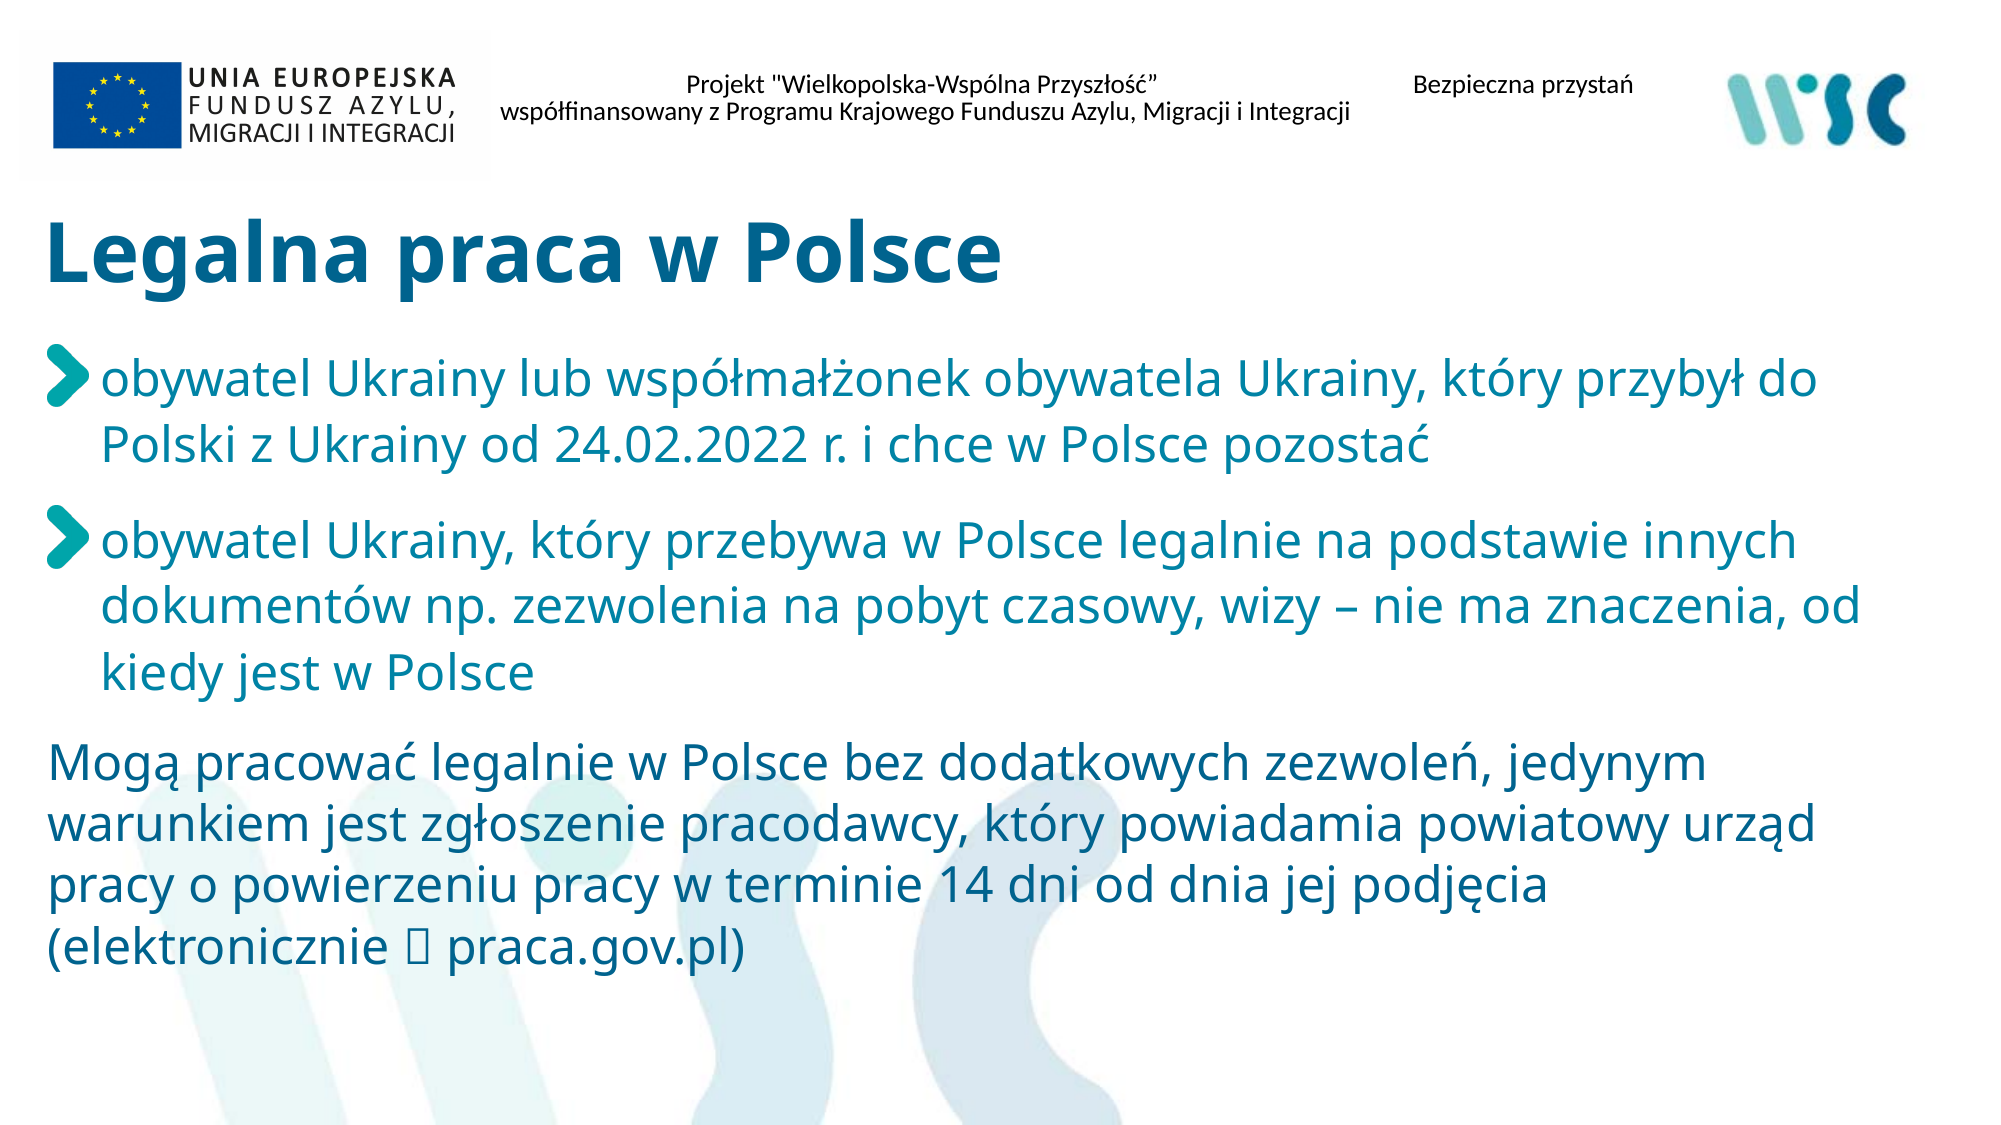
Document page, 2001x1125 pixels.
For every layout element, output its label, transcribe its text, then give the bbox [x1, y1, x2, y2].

table_header Projekt "Wielkopolska-Wspólna Przyszłość” współfinansowany z Programu Krajowego Funduszu Azylu, Migracji i Integracji [486, 19, 1396, 168]
text_box obywatel Ukrainy lub współmałżonek obywatela Ukrainy, który przybył do Polski z Ukrainy od 24.02.2022 r. i chce w Polsce pozostać obywatel Ukrainy, który przebywa w Polsce legalnie na podstawie innych dokumentów np. zezwolenia na pobyt czasowy, wizy – nie ma znaczenia, od kiedy jest w Polsce Mogą pracować legalnie w Polsce bez dodatkowych zezwoleń, jedynym warunkiem jest zgłoszenie pracodawcy, który powiadamia powiatowy urząd pracy o powierzeniu pracy w terminie 14 dni od dnia jej podjęcia (elektronicznie  praca.gov.pl) [14, 333, 1952, 1079]
title Legalna praca w Polsce [43, 173, 1839, 324]
table_header Bezpieczna przystań [1396, 19, 1727, 168]
picture [0, 0, 2000, 1125]
